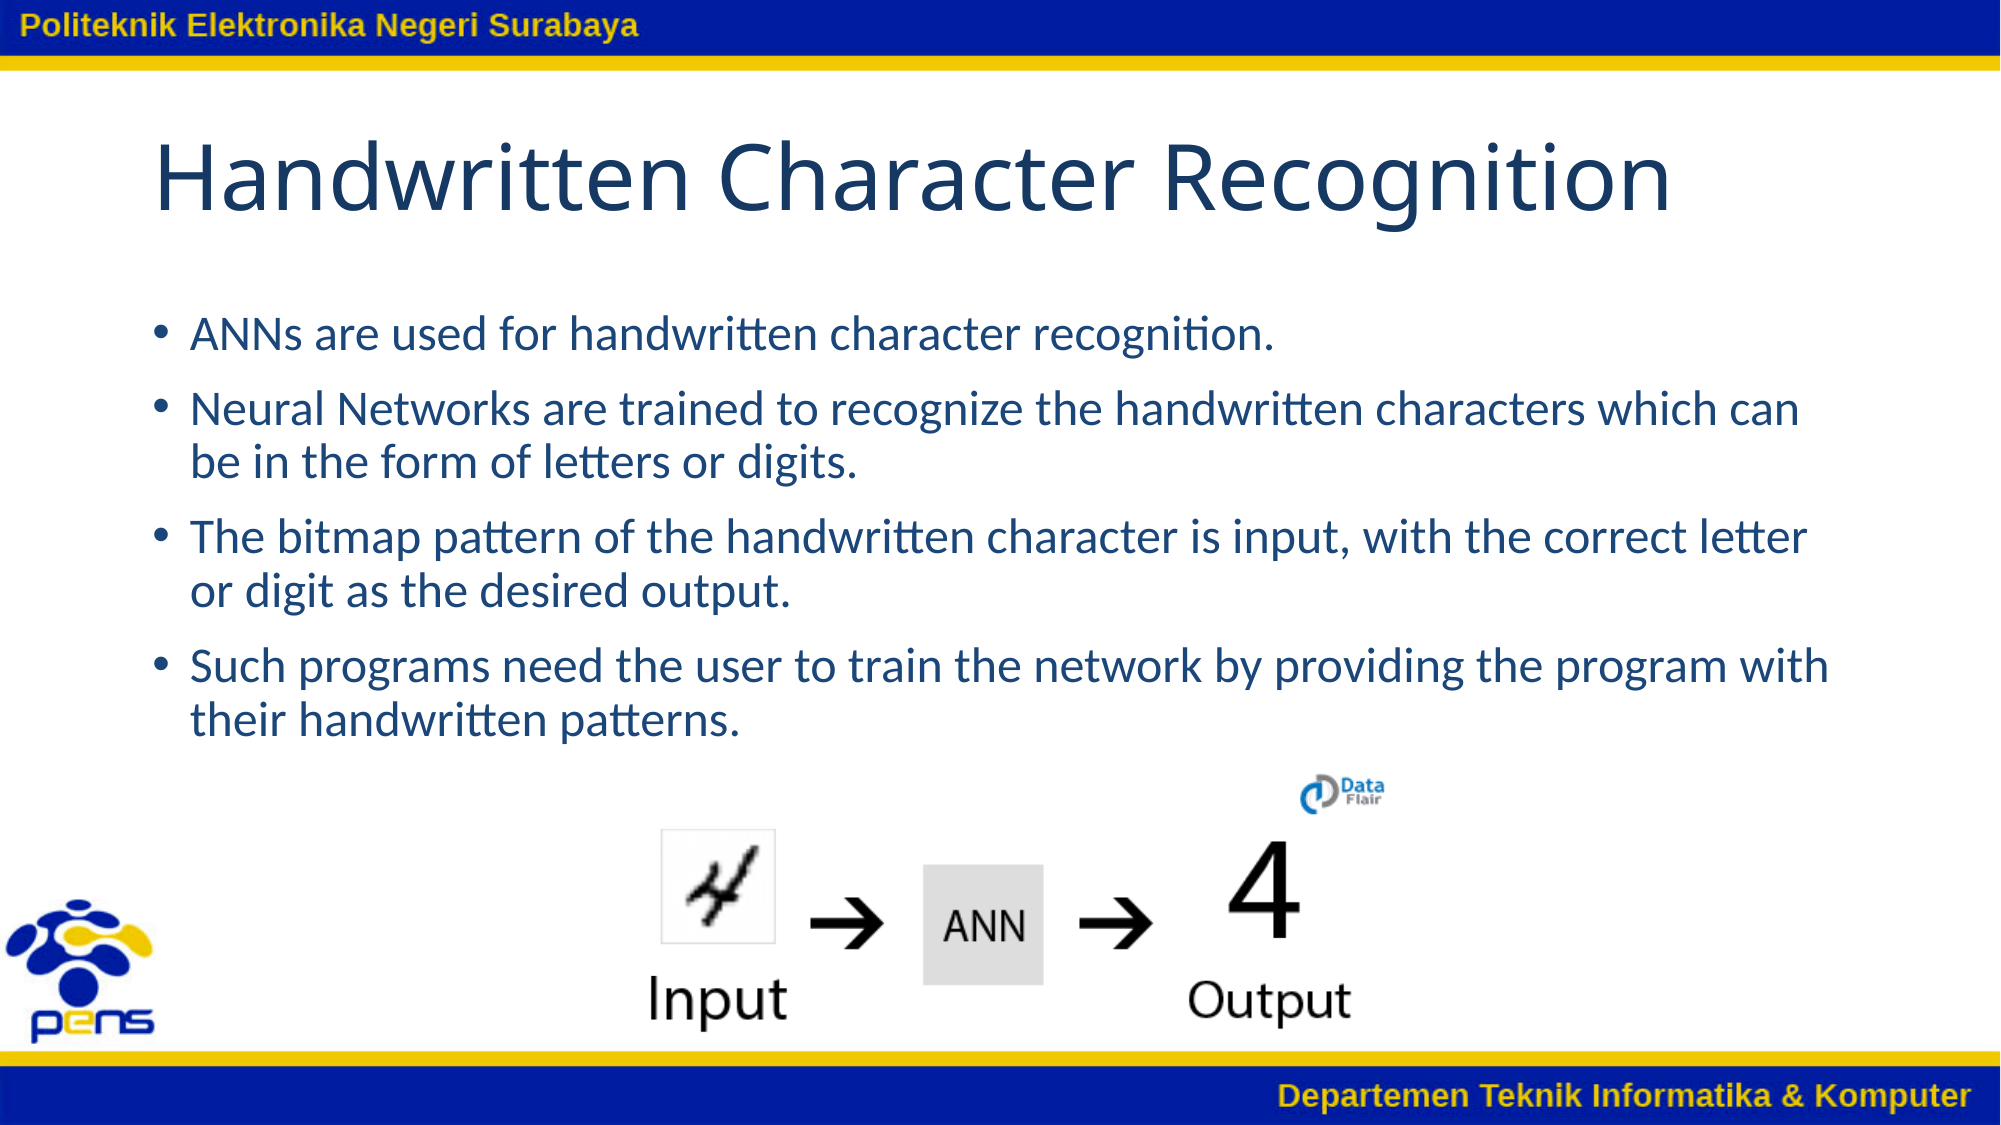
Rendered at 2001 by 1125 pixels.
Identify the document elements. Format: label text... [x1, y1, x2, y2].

picture [0, 0, 2001, 1125]
list ANNs are used for handwritten character recognition. Neural Networks are trained to recognize the handwritten characters which can be in the form of letters or digits. The bitmap pattern of the handwritten character is input, with the correct letter or digit as the desired output. Such programs need the user to train the network by providing the program with their handwritten patterns. [137, 299, 1863, 1014]
title Handwritten Character Recognition [137, 83, 1863, 278]
